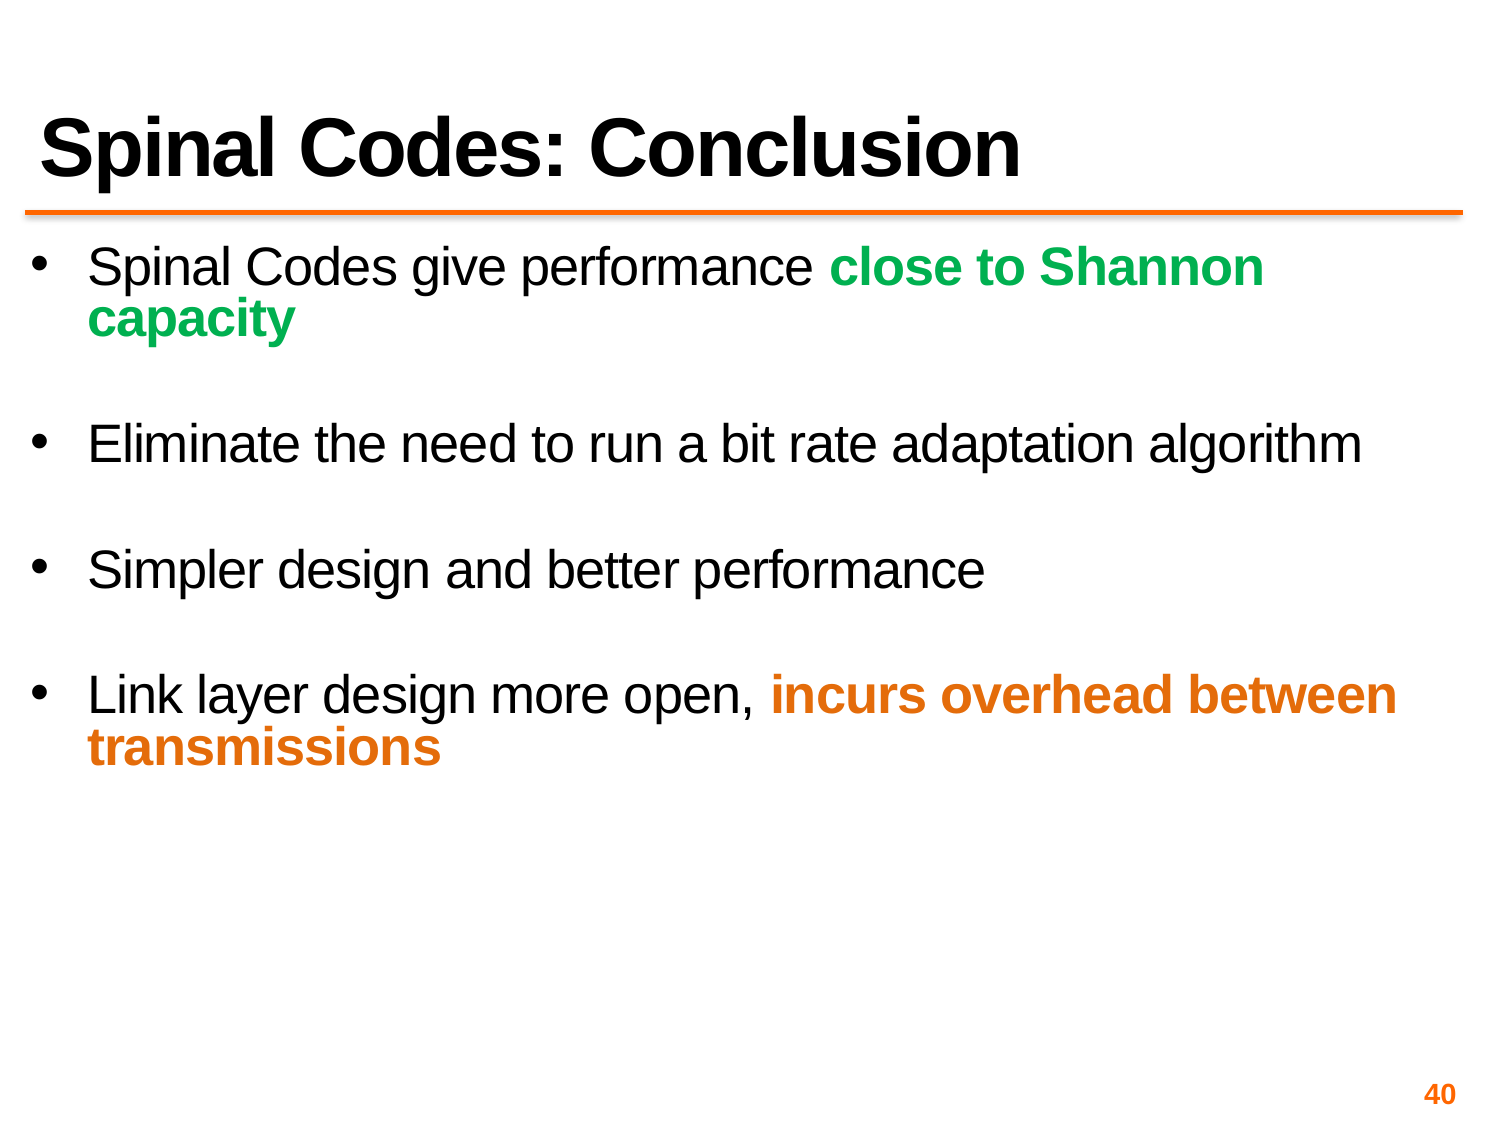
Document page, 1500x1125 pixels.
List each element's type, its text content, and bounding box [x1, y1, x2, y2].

list Spinal Codes give performance close to Shannon capacity Eliminate the need to run a bit rate adaptation algorithm Simpler design and better performance Link layer design more open, incurs overhead between transmissions [24, 237, 1463, 1063]
slide_number 40 [1112, 1074, 1463, 1110]
title Spinal Codes: Conclusion [24, 24, 1463, 201]
